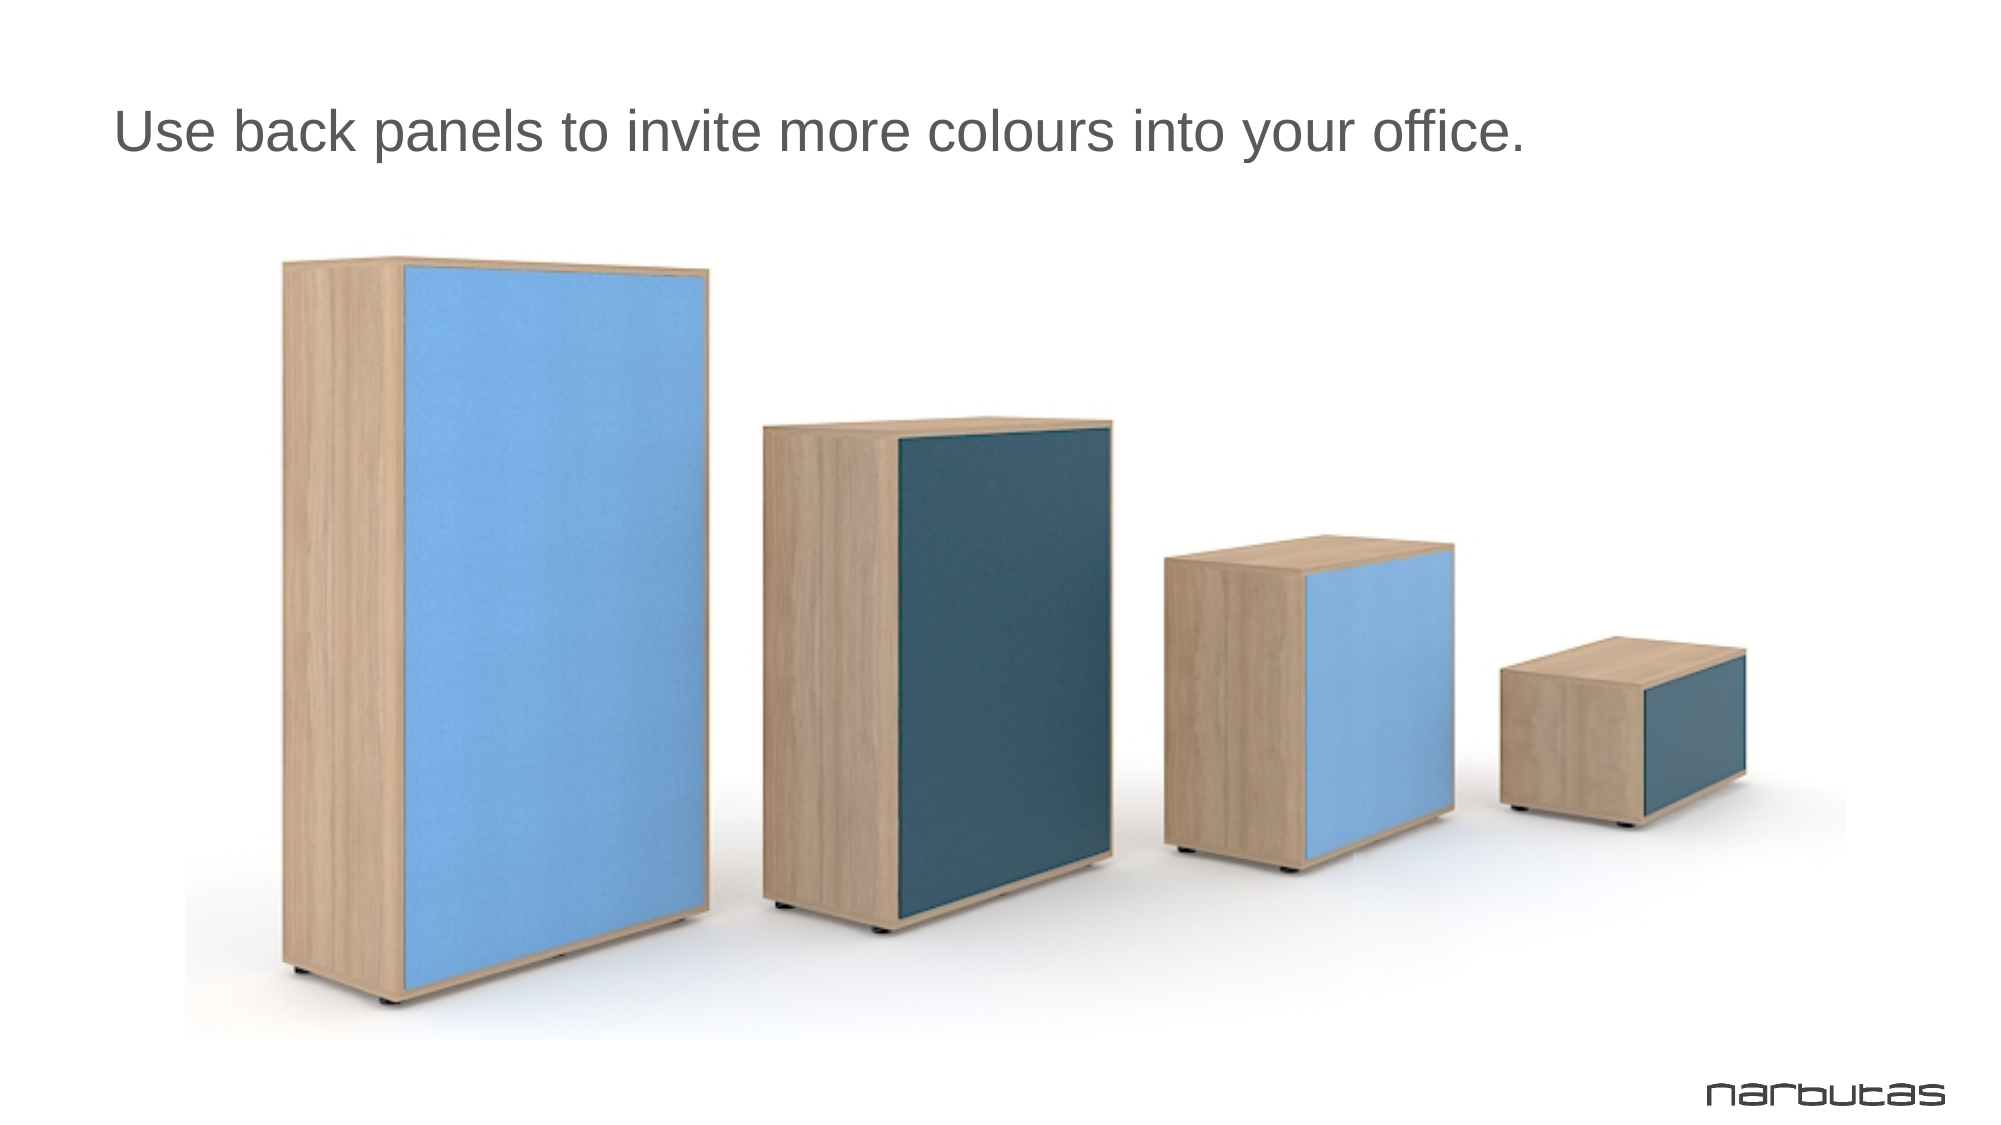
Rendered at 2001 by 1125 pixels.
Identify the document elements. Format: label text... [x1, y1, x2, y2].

text_box Use back panels to invite more colours into your office. [98, 85, 2000, 170]
picture [1707, 1083, 1945, 1106]
picture [184, 180, 1846, 1040]
